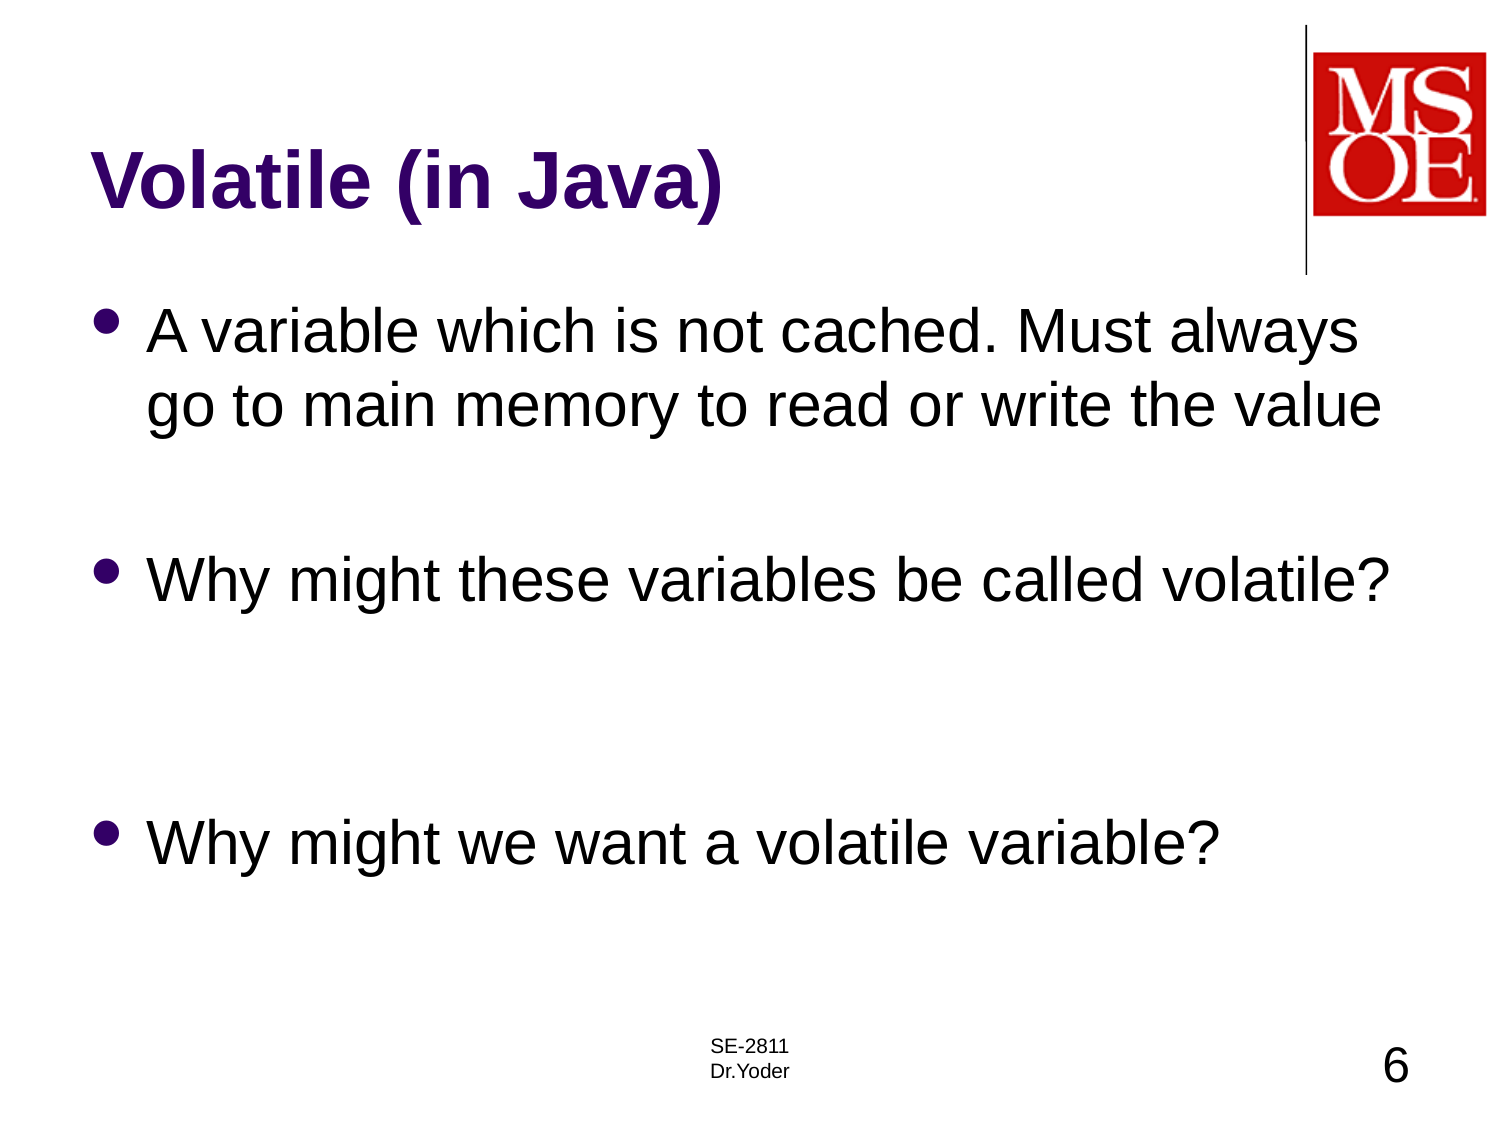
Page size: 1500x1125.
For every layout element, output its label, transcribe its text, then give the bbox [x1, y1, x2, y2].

title Volatile (in Java) [74, 19, 1313, 233]
footer SE-2811 Dr.Yoder [512, 1024, 988, 1101]
picture [1313, 37, 1488, 232]
slide_number 6 [1074, 1024, 1426, 1101]
list A variable which is not cached. Must always go to main memory to read or write the value Why might these variables be called volatile? Why might we want a volatile variable? [74, 281, 1426, 1006]
